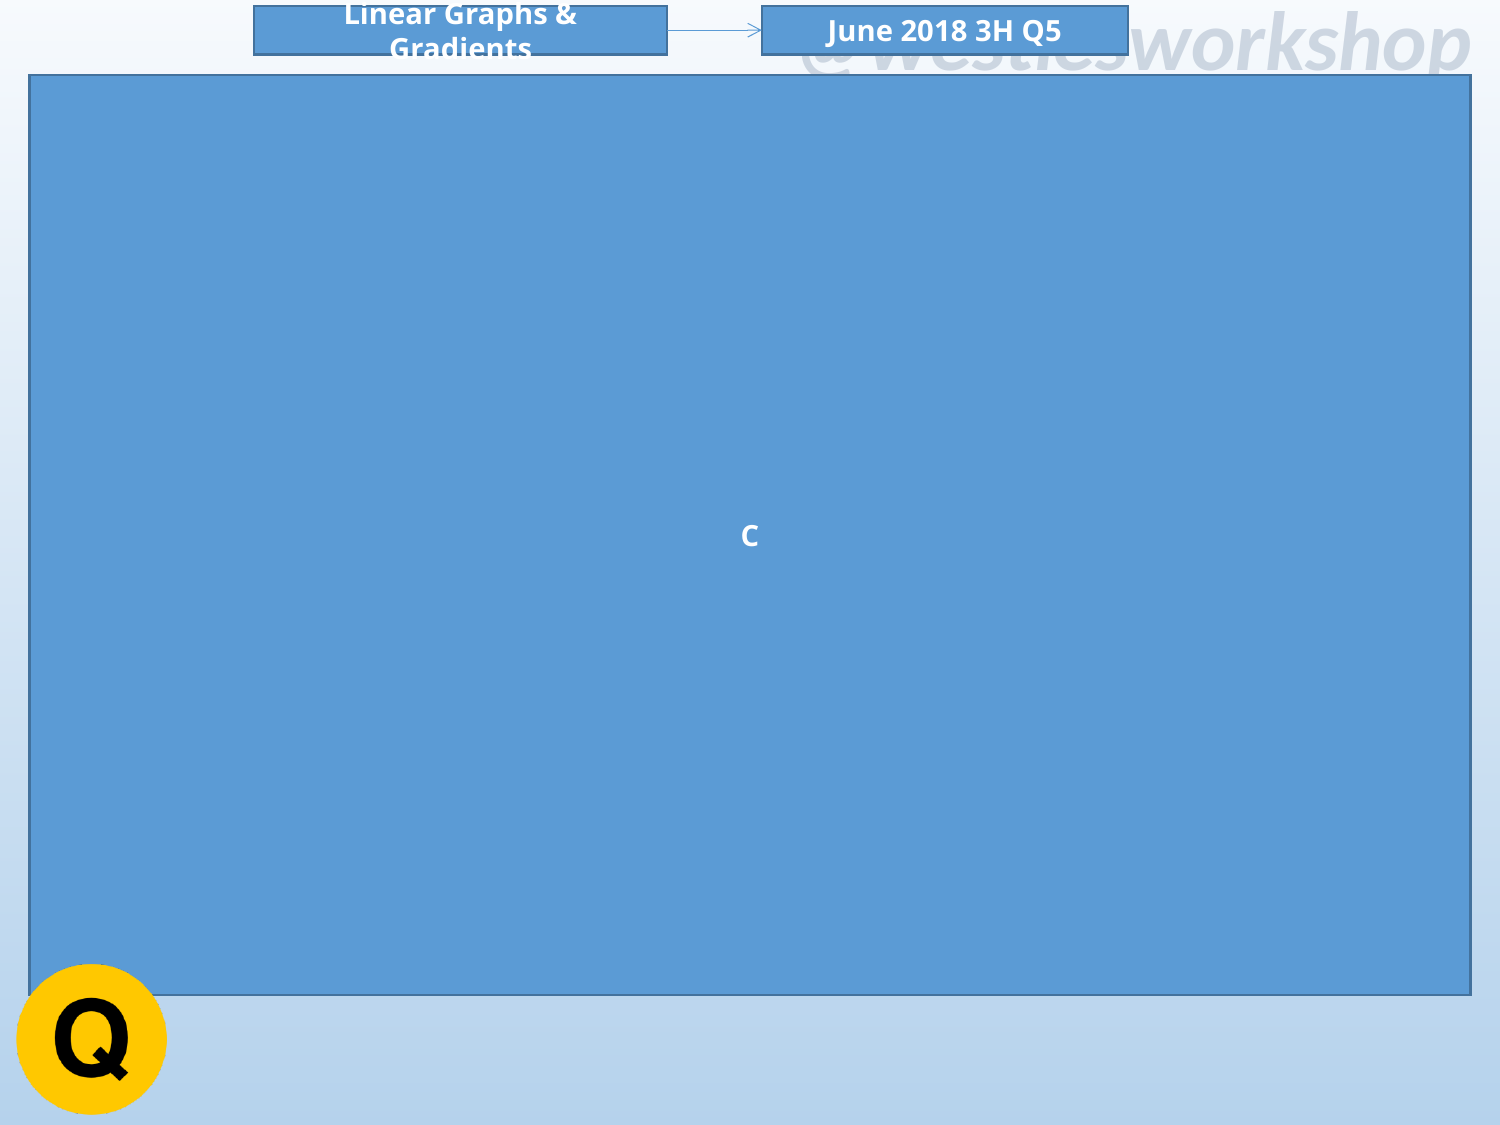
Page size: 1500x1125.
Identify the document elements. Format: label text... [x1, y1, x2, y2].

text_box Linear Graphs & Gradients [253, 5, 668, 56]
picture [0, 78, 1471, 1125]
text_box June 2018 3H Q5 [761, 5, 1129, 56]
text_box C [28, 74, 1472, 996]
